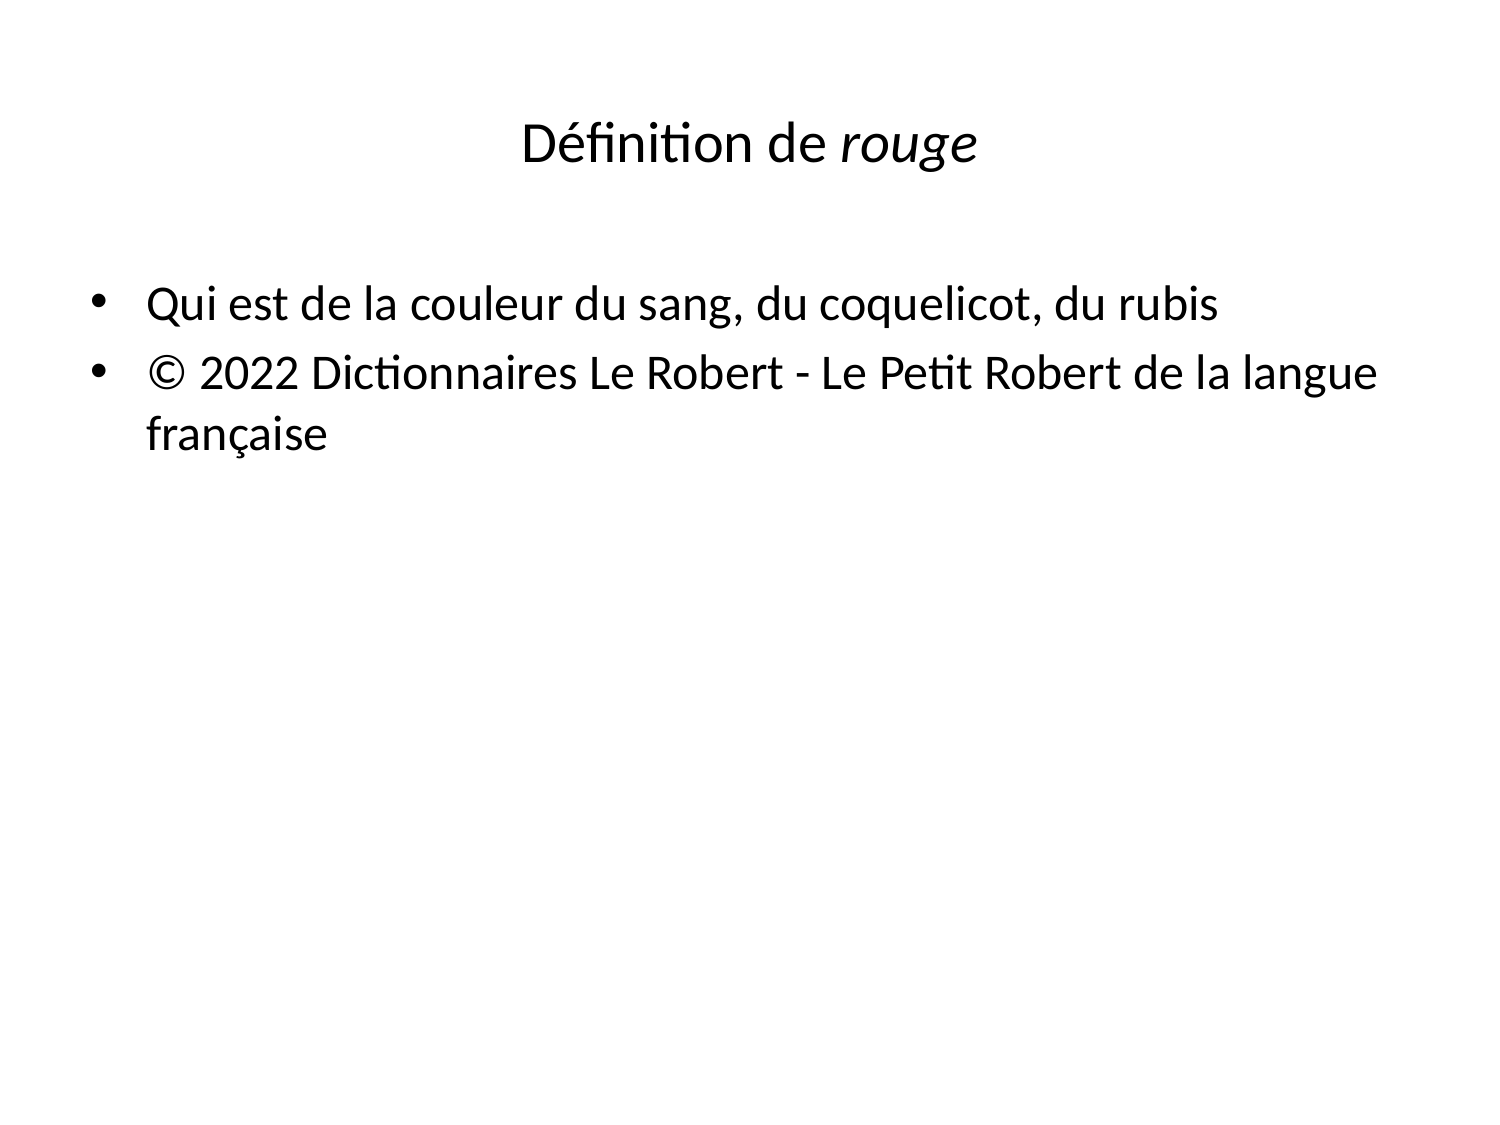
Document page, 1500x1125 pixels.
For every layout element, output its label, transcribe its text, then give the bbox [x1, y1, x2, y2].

list Qui est de la couleur du sang, du coquelicot, du rubis © 2022 Dictionnaires Le Robert - Le Petit Robert de la langue française [75, 262, 1425, 1005]
title Définition de rouge [75, 45, 1425, 233]
